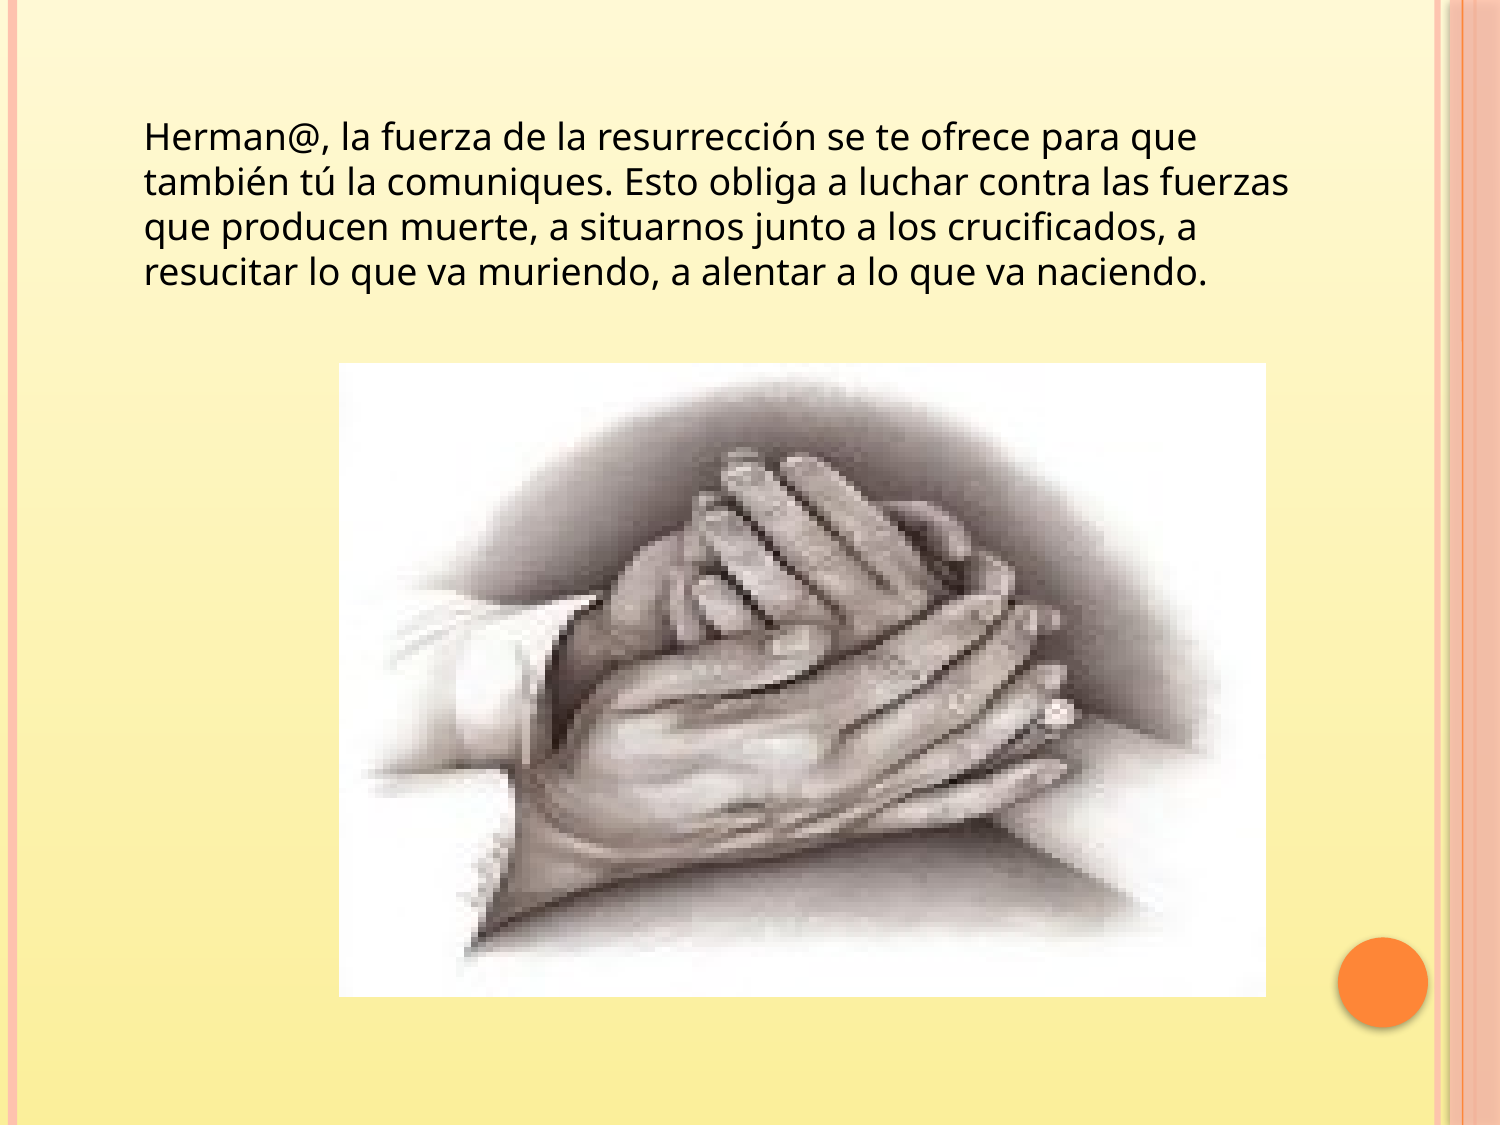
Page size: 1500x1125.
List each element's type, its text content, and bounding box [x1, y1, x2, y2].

text_box Herman@, la fuerza de la resurrección se te ofrece para que también tú la comuniques. Esto obliga a luchar contra las fuerzas que producen muerte, a situarnos junto a los crucificados, a resucitar lo que va muriendo, a alentar a lo que va naciendo. [128, 105, 1348, 301]
picture [339, 362, 1267, 997]
